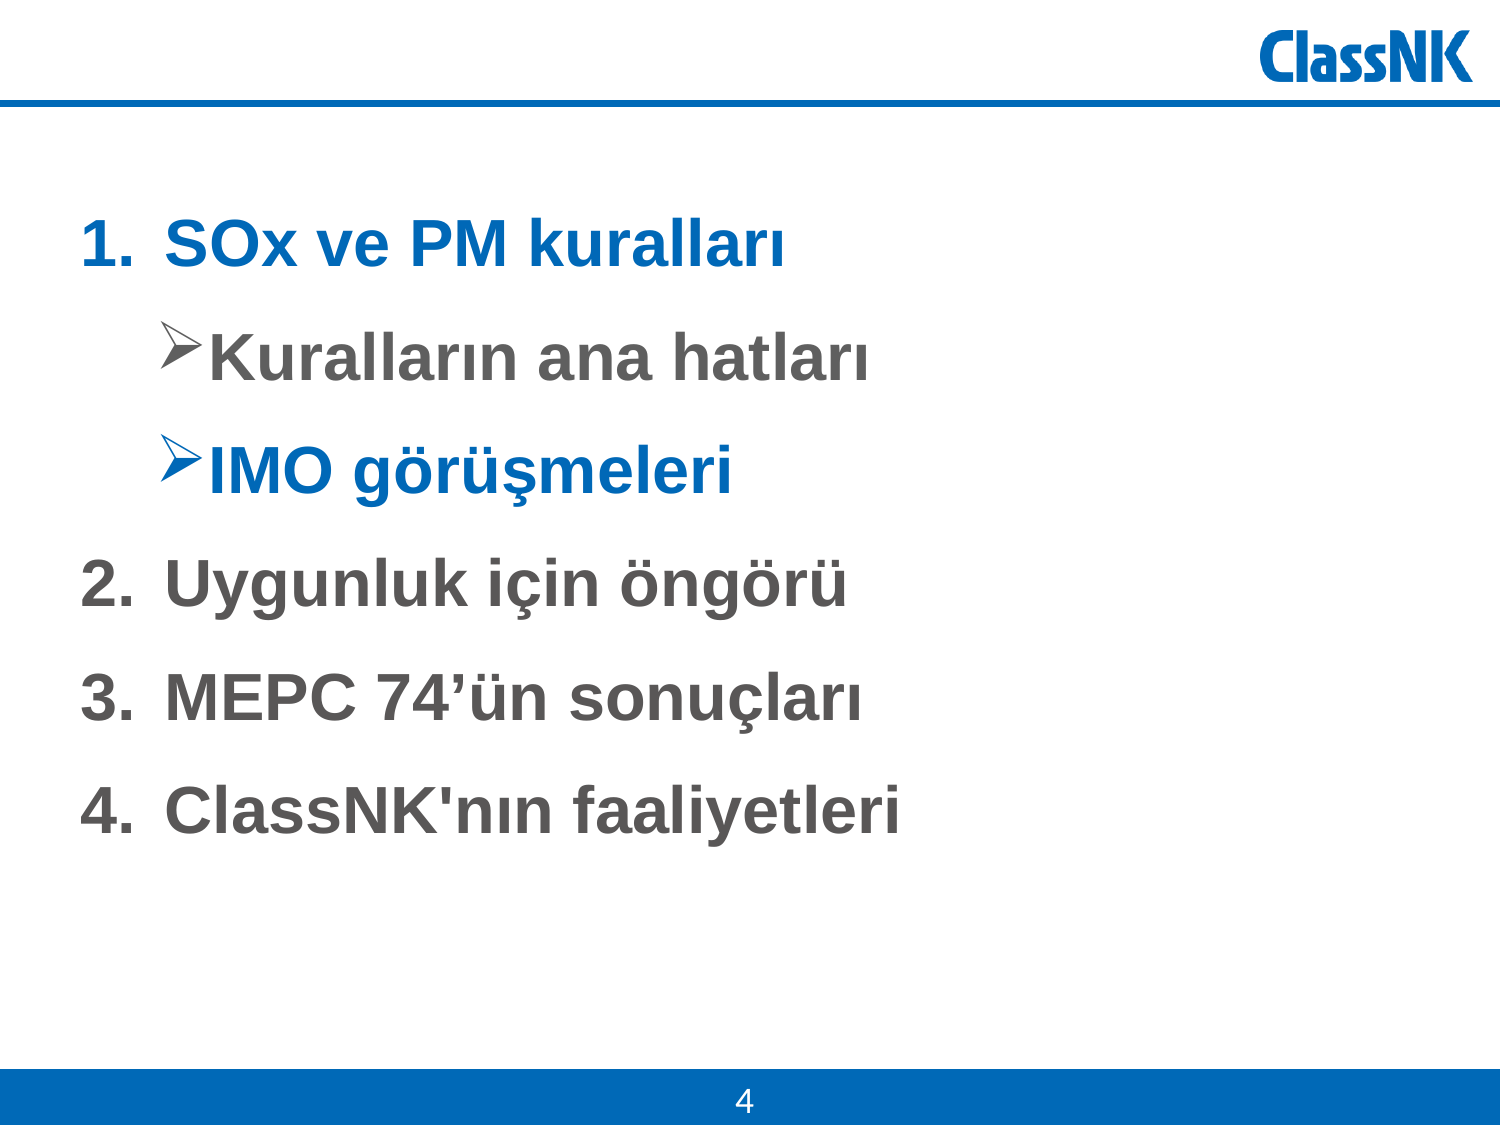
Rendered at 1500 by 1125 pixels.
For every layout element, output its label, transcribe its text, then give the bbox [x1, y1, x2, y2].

text_box SOx ve PM kuralları Kuralların ana hatları IMO görüşmeleri Uygunluk için öngörü MEPC 74’ün sonuçları ClassNK'nın faaliyetleri [65, 192, 1500, 854]
slide_number 4 [569, 1068, 920, 1125]
picture [1260, 30, 1473, 82]
